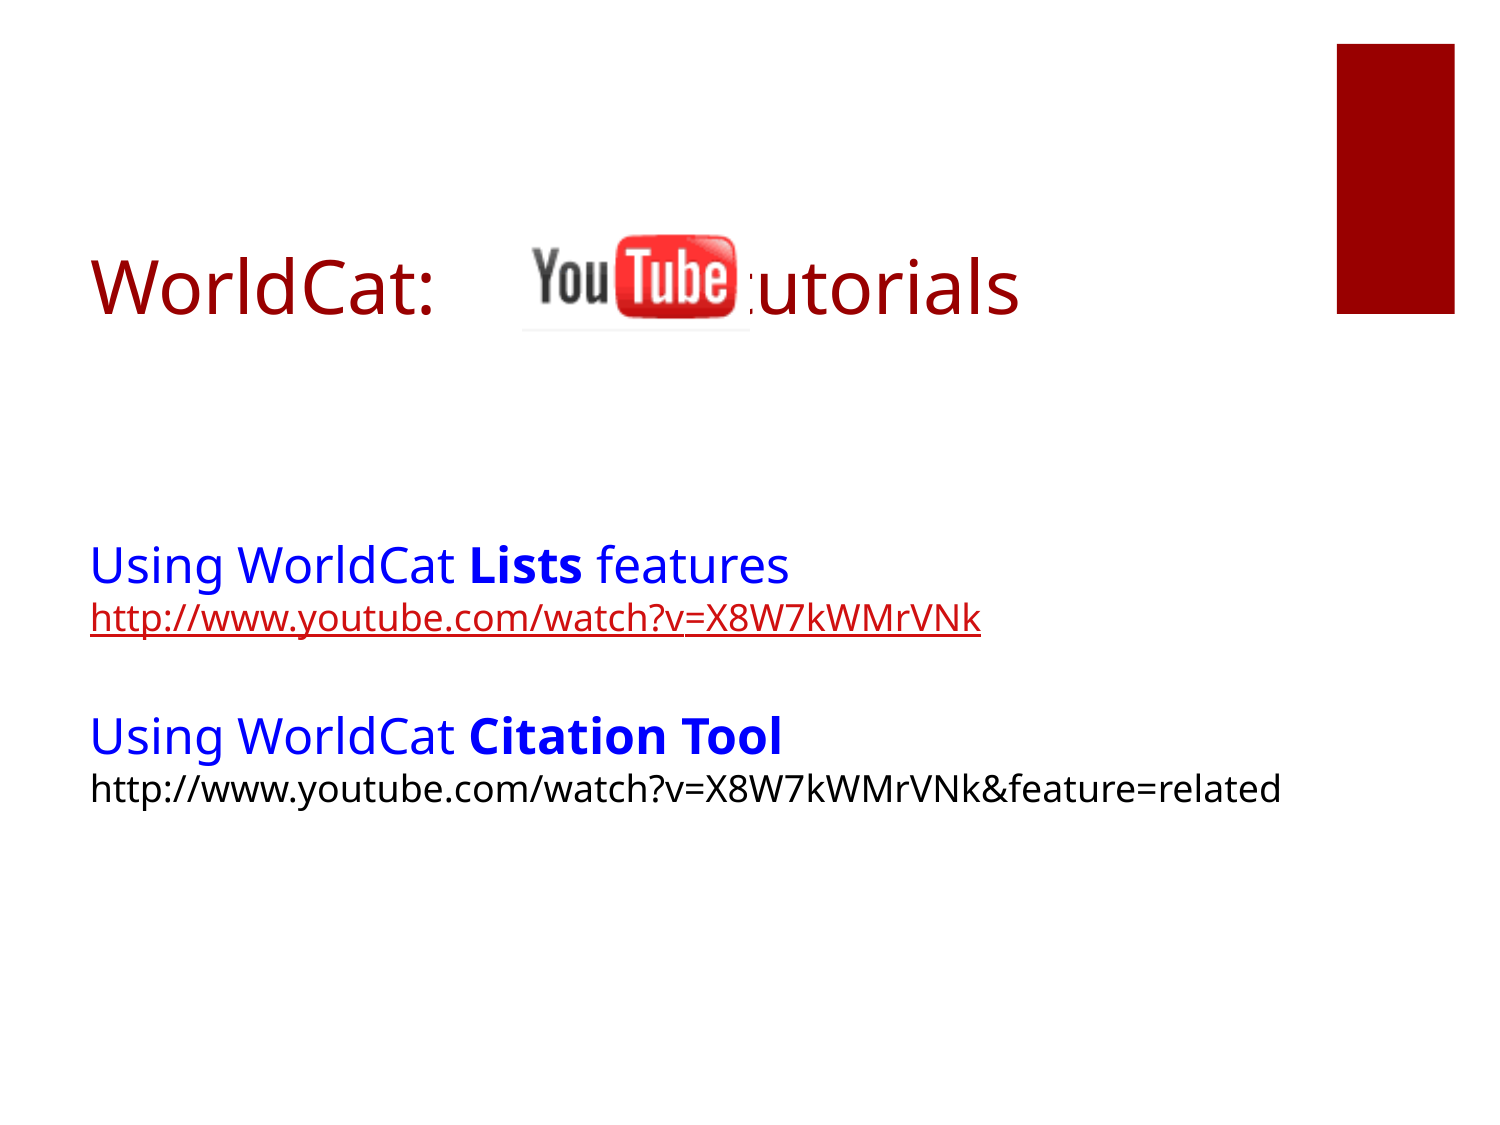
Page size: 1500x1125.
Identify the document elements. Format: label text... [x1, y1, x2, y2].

title WorldCat: tutorials [75, 149, 1143, 338]
text_box Using WorldCat Lists featureshttp://www.youtube.com/watch?v=X8W7kWMrVNk Using WorldCat Citation Tool http://www.youtube.com/watch?v=X8W7kWMrVNk&feature=related [75, 481, 1371, 817]
picture [522, 228, 751, 338]
